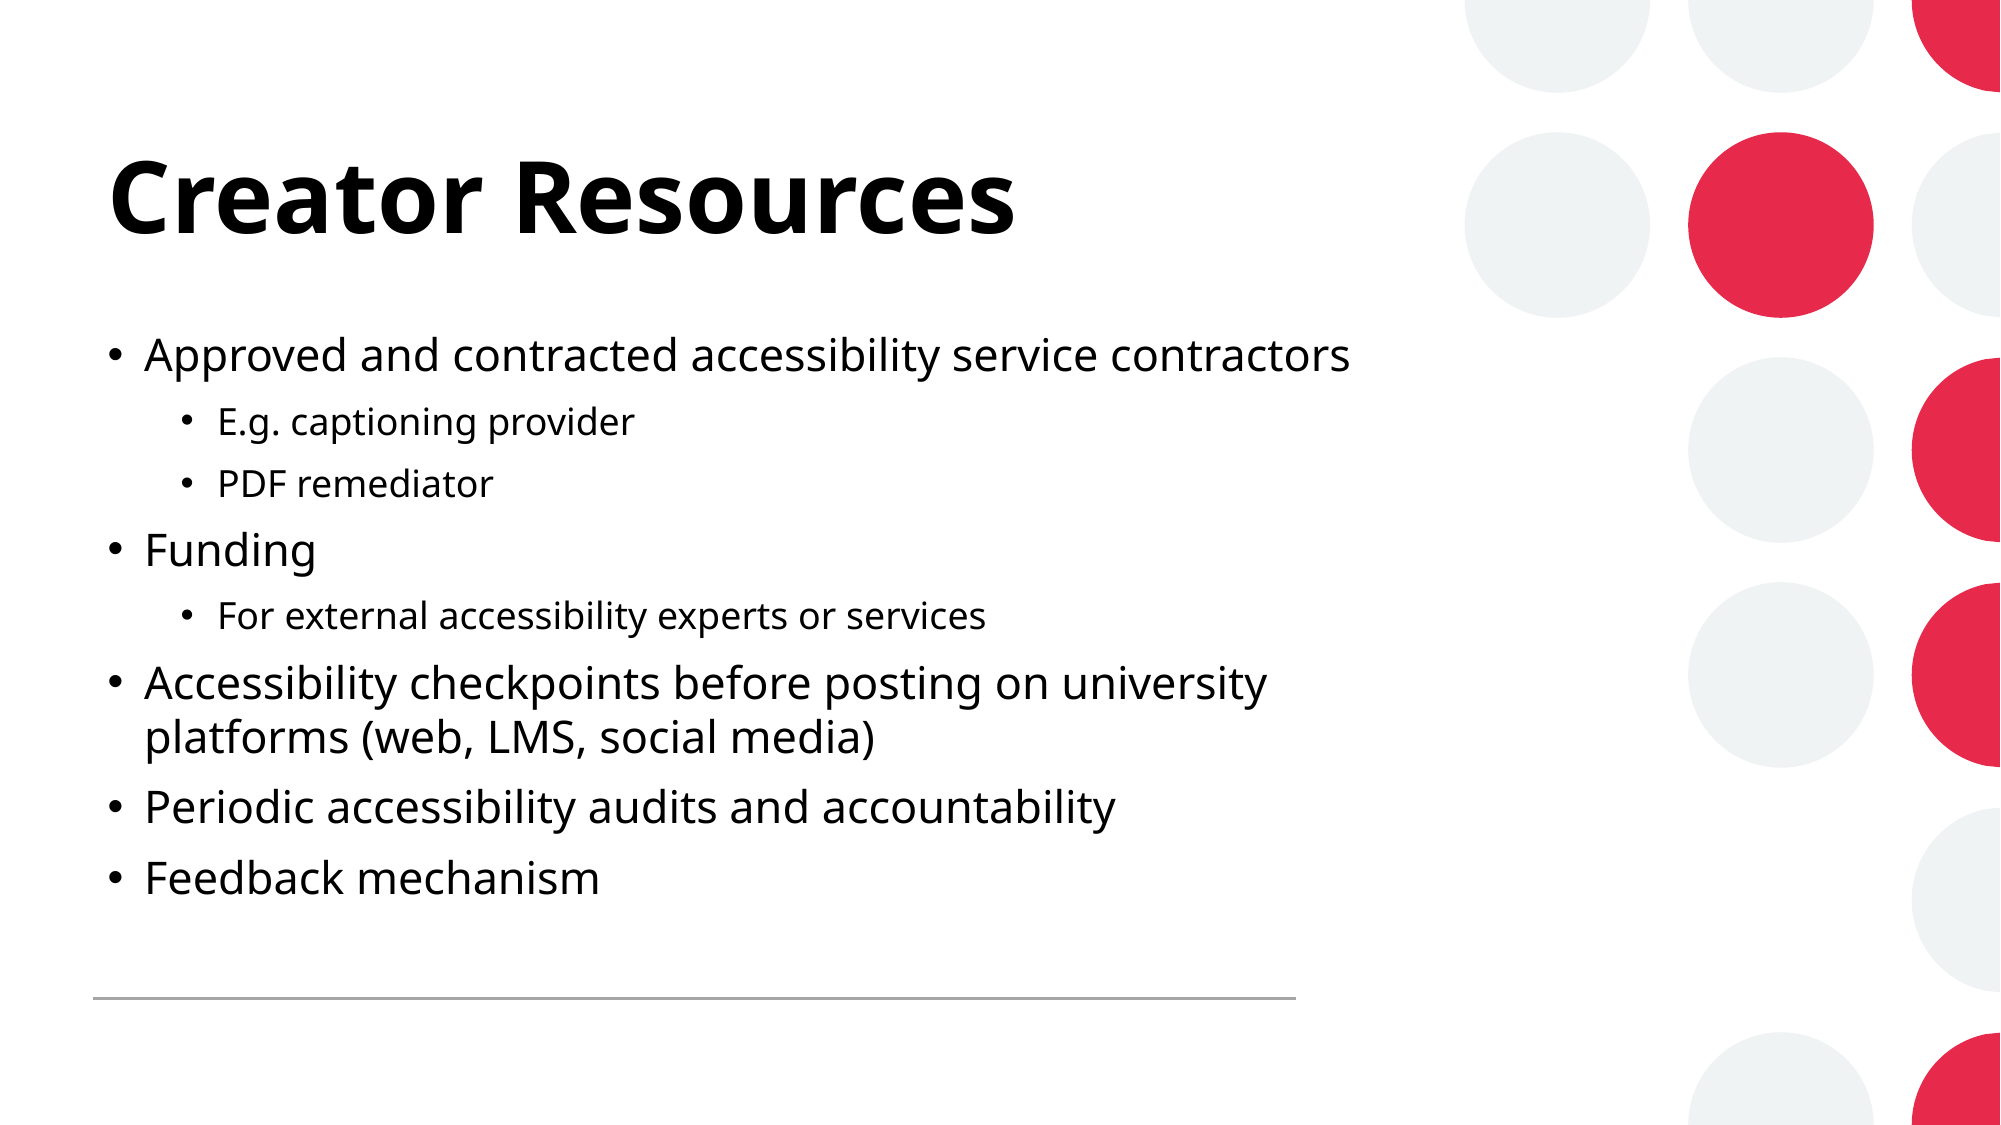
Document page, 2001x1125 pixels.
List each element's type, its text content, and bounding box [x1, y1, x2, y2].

list Approved and contracted accessibility service contractors E.g. captioning provider PDF remediator Funding For external accessibility experts or services Accessibility checkpoints before posting on university platforms (web, LMS, social media) Periodic accessibility audits and accountability Feedback mechanism [92, 319, 1369, 946]
title Creator Resources [92, 126, 1297, 319]
